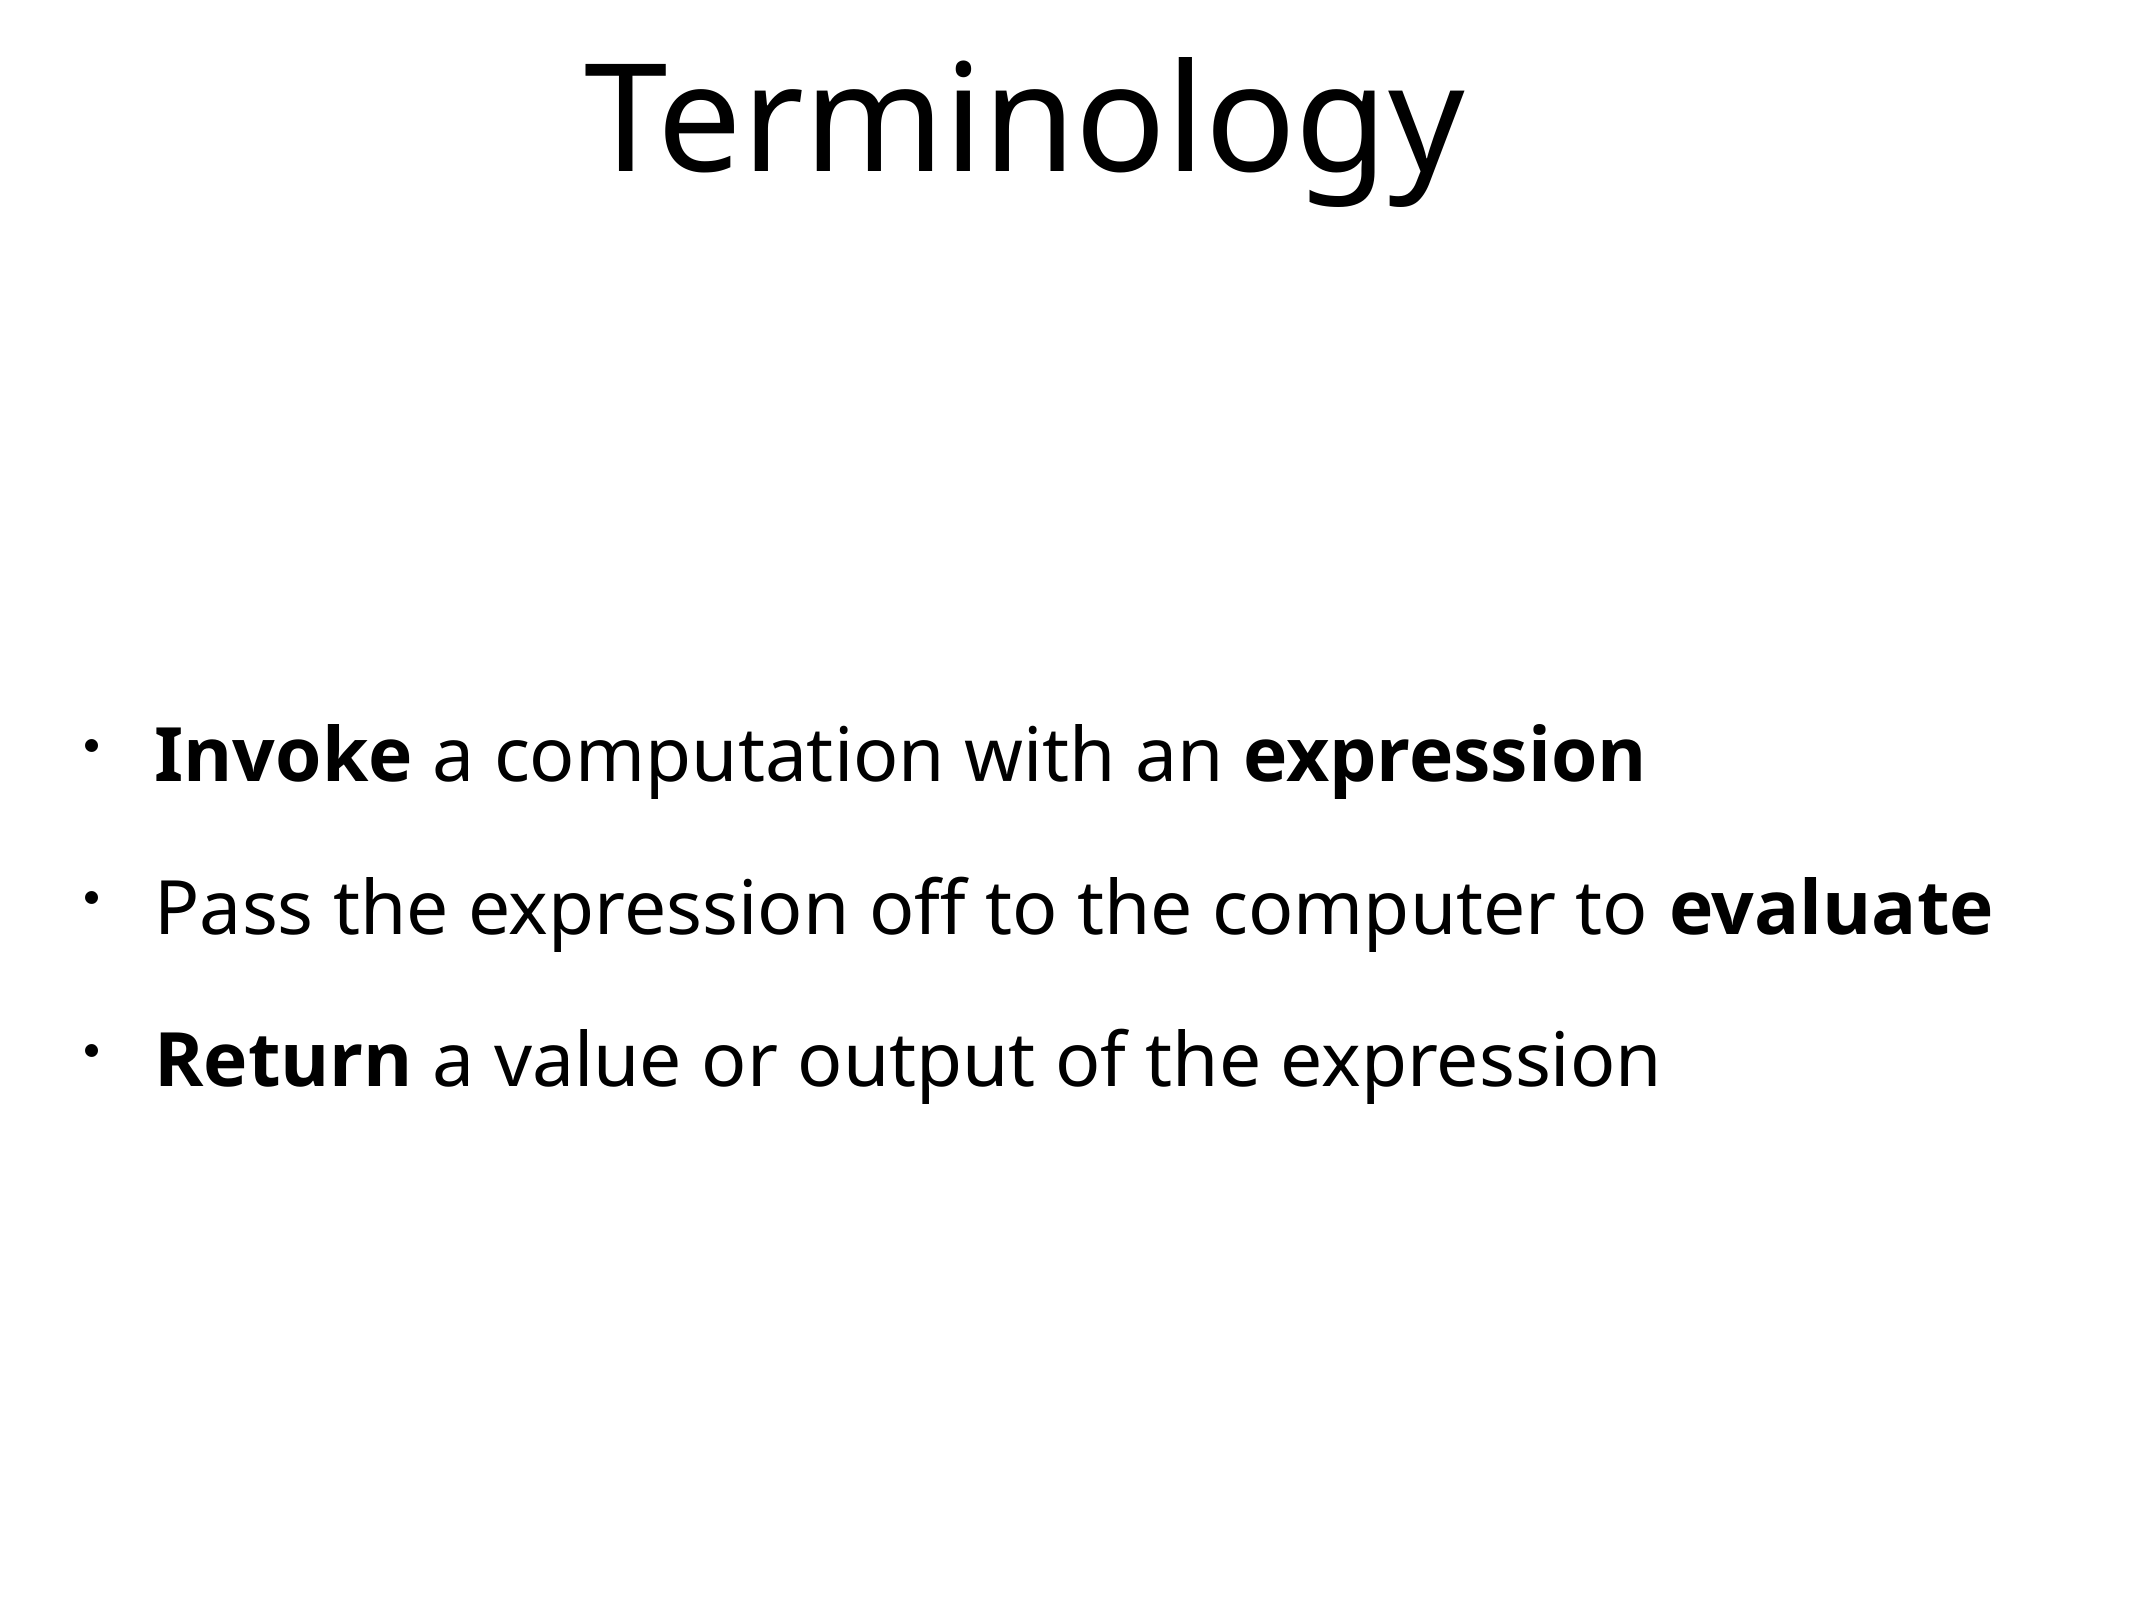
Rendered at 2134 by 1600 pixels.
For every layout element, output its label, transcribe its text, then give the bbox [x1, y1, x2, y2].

title Terminology [3, 3, 2047, 220]
list Invoke a computation with an expression Pass the expression off to the computer to evaluate Return a value or output of the expression [7, 218, 2126, 1591]
